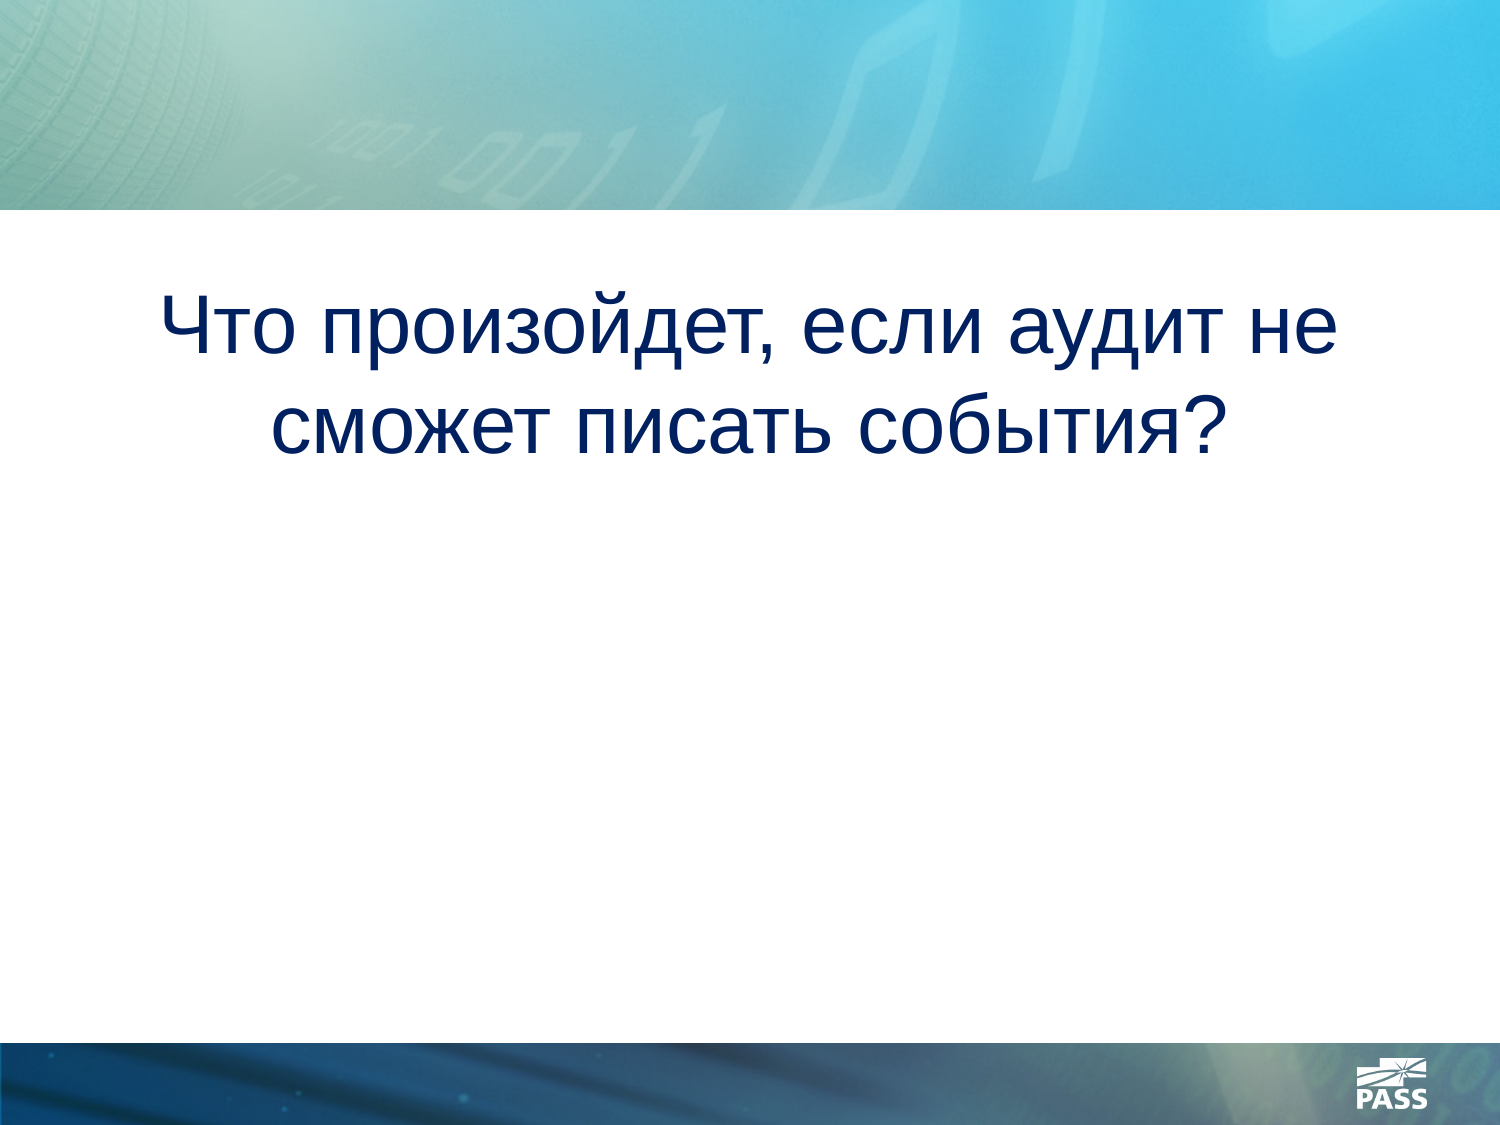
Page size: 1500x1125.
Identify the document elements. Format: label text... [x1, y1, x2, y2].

picture [0, 0, 1500, 210]
list Что произойдет, если аудит не сможет писать события? [75, 262, 1425, 1005]
picture [0, 1043, 1500, 1125]
